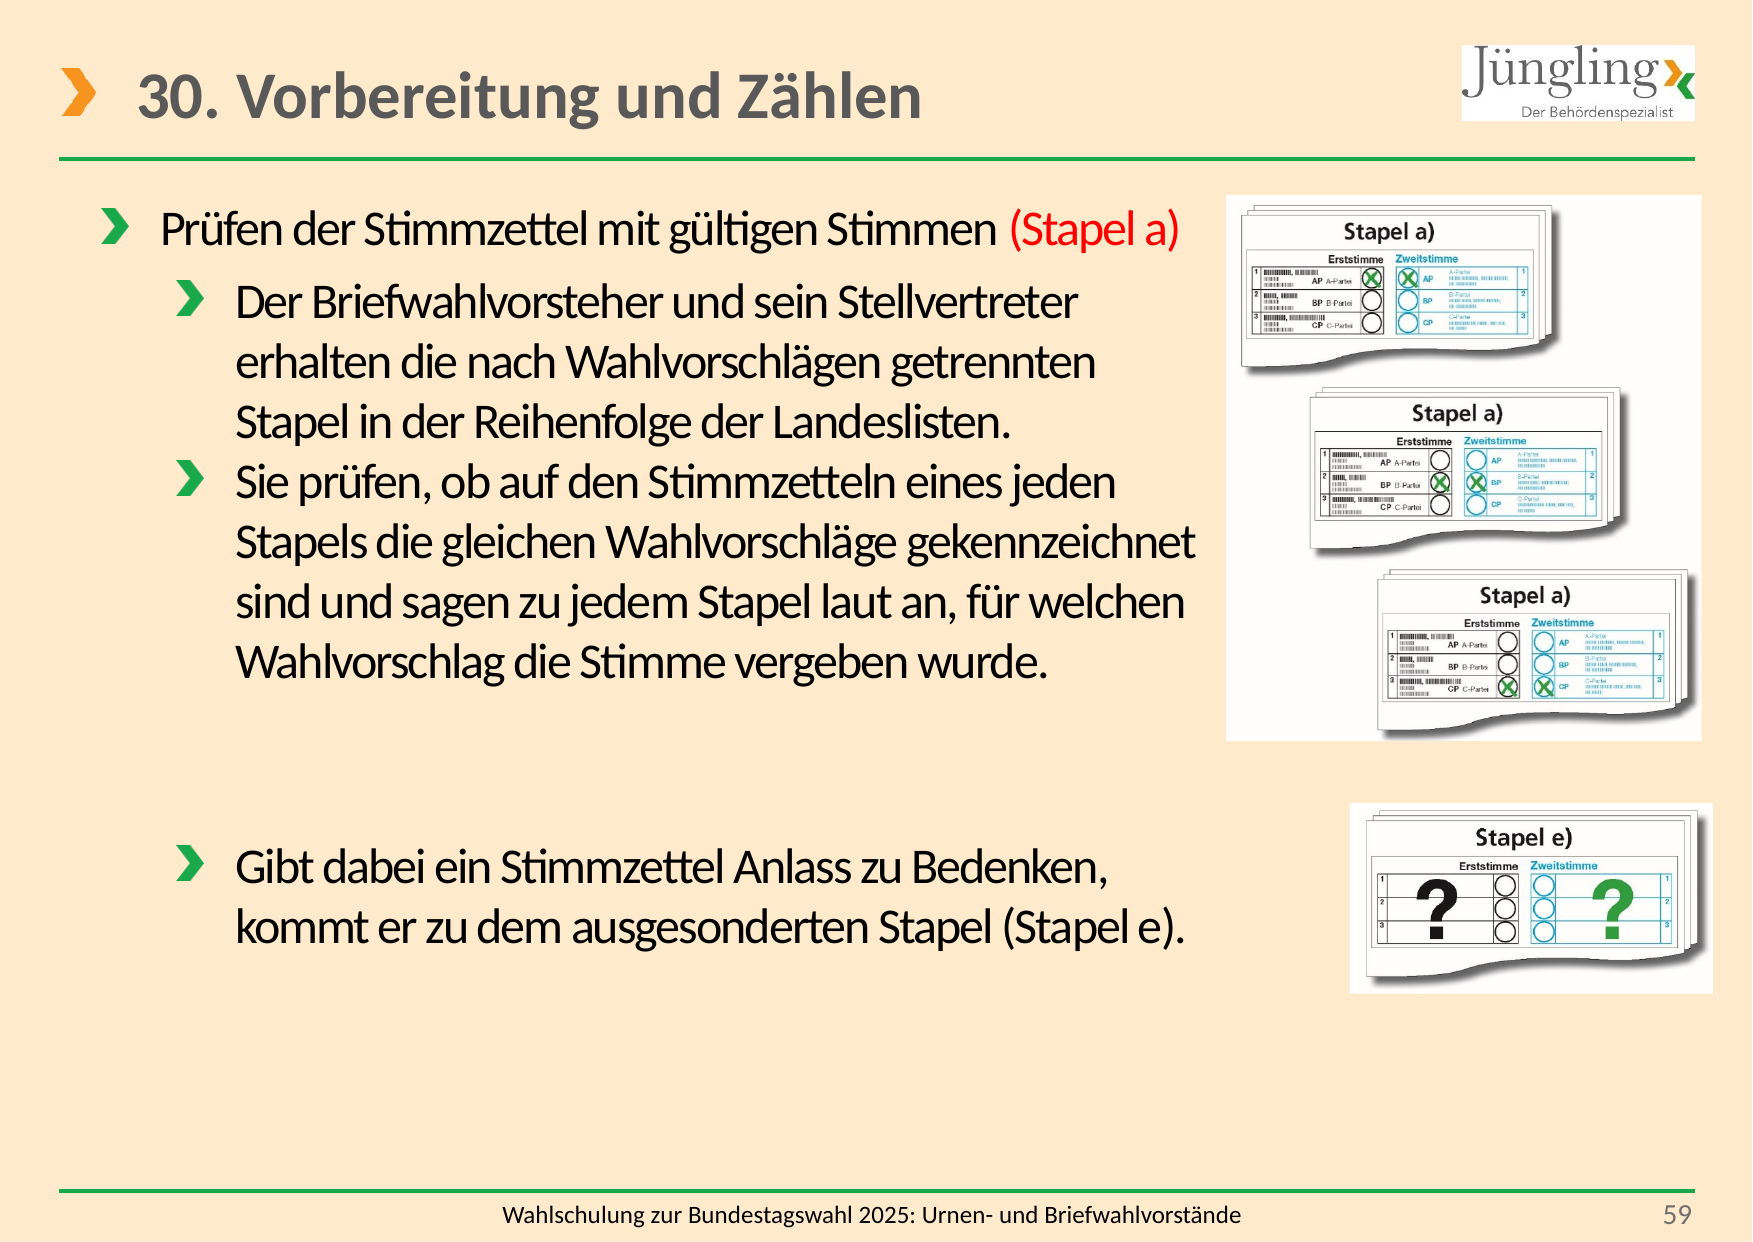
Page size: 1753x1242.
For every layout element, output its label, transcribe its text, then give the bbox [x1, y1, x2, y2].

slide_number 59 [1288, 1195, 1692, 1232]
text_box Prüfen der Stimmzettel mit gültigen Stimmen (Stapel a) Der Briefwahlvorsteher und sein Stellvertreter erhalten die nach Wahlvorschlägen getrennten Stapel in der Reihenfolge der Landeslisten. Sie prüfen, ob auf den Stimmzetteln eines jeden Stapels die gleichen Wahlvorschläge gekennzeichnet sind und sagen zu jedem Stapel laut an, für welchen Wahlvorschlag die Stimme vergeben wurde. Gibt dabei ein Stimmzettel Anlass zu Bedenken, kommt er zu dem ausgesonderten Stapel (Stapel e). [88, 260, 1692, 954]
picture [176, 280, 204, 316]
picture [1349, 802, 1714, 994]
picture [61, 68, 96, 116]
picture [1462, 45, 1695, 121]
title 30. Vorbereitung und Zählen [59, 51, 1643, 260]
picture [176, 460, 204, 496]
picture [1225, 194, 1702, 741]
picture [176, 845, 204, 881]
